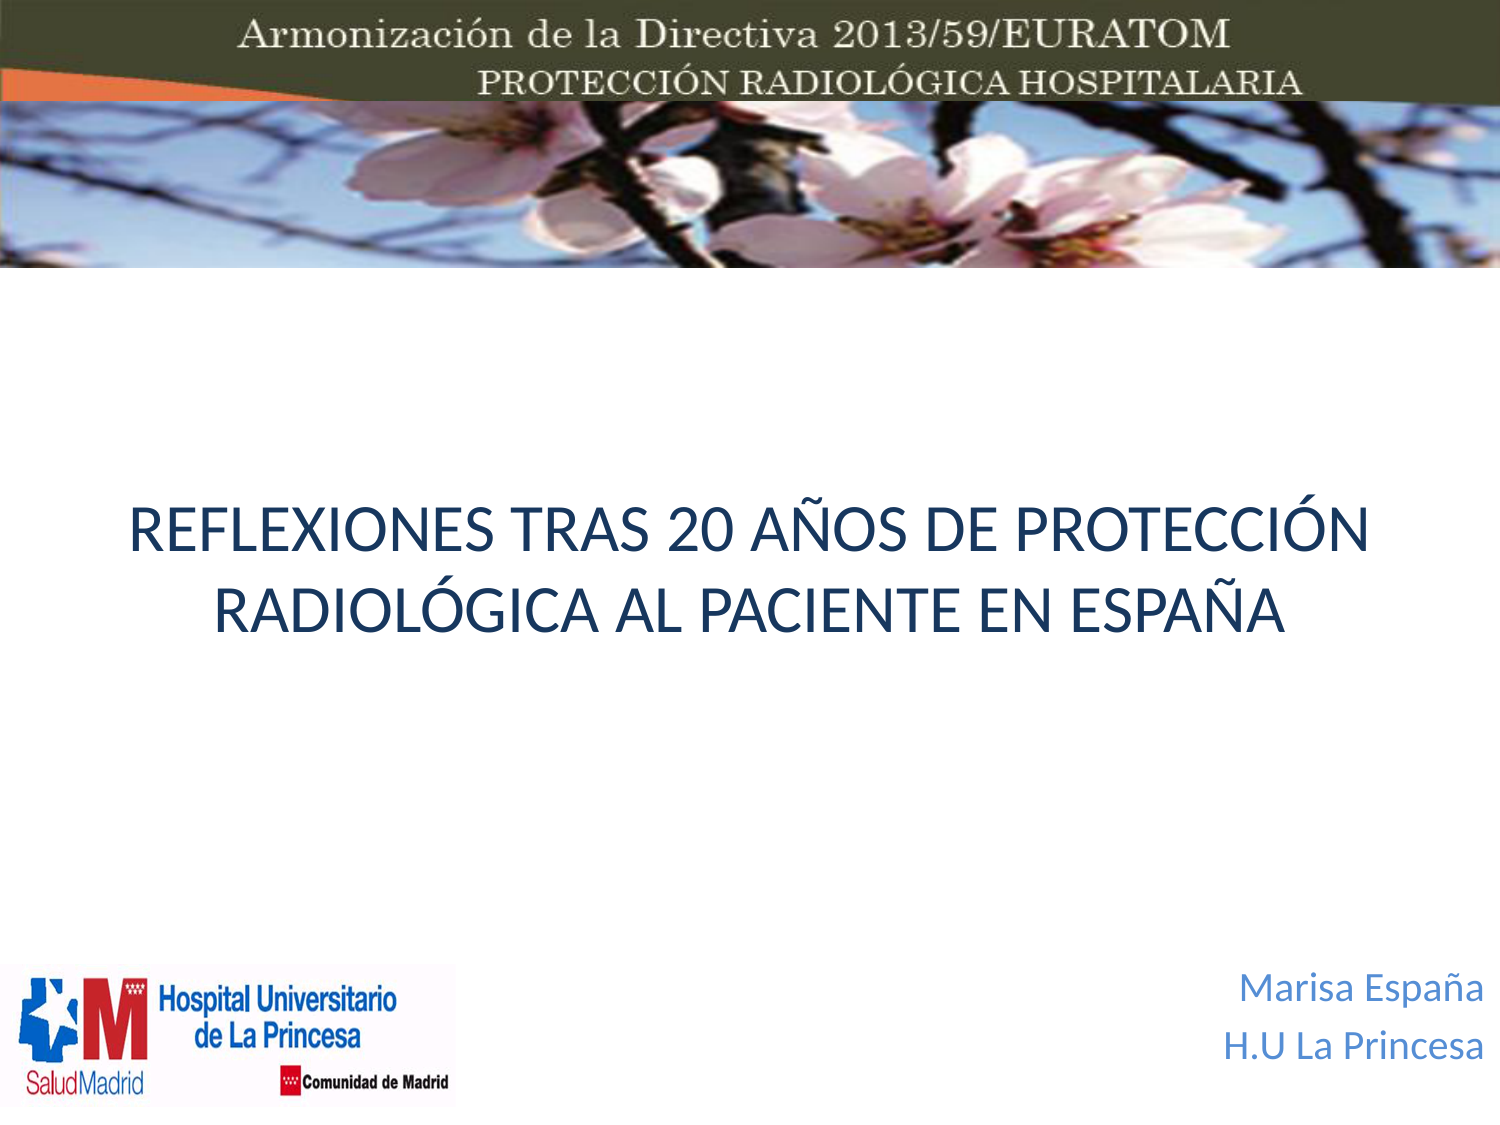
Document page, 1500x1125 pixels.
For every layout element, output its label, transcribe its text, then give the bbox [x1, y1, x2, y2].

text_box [0, 0, 1500, 268]
subtitle Marisa España H.U La Princesa [450, 952, 1500, 1083]
picture [0, 963, 462, 1108]
title REFLEXIONES TRAS 20 AÑOS DE PROTECCIÓN RADIOLÓGICA AL PACIENTE EN ESPAÑA [112, 444, 1388, 686]
